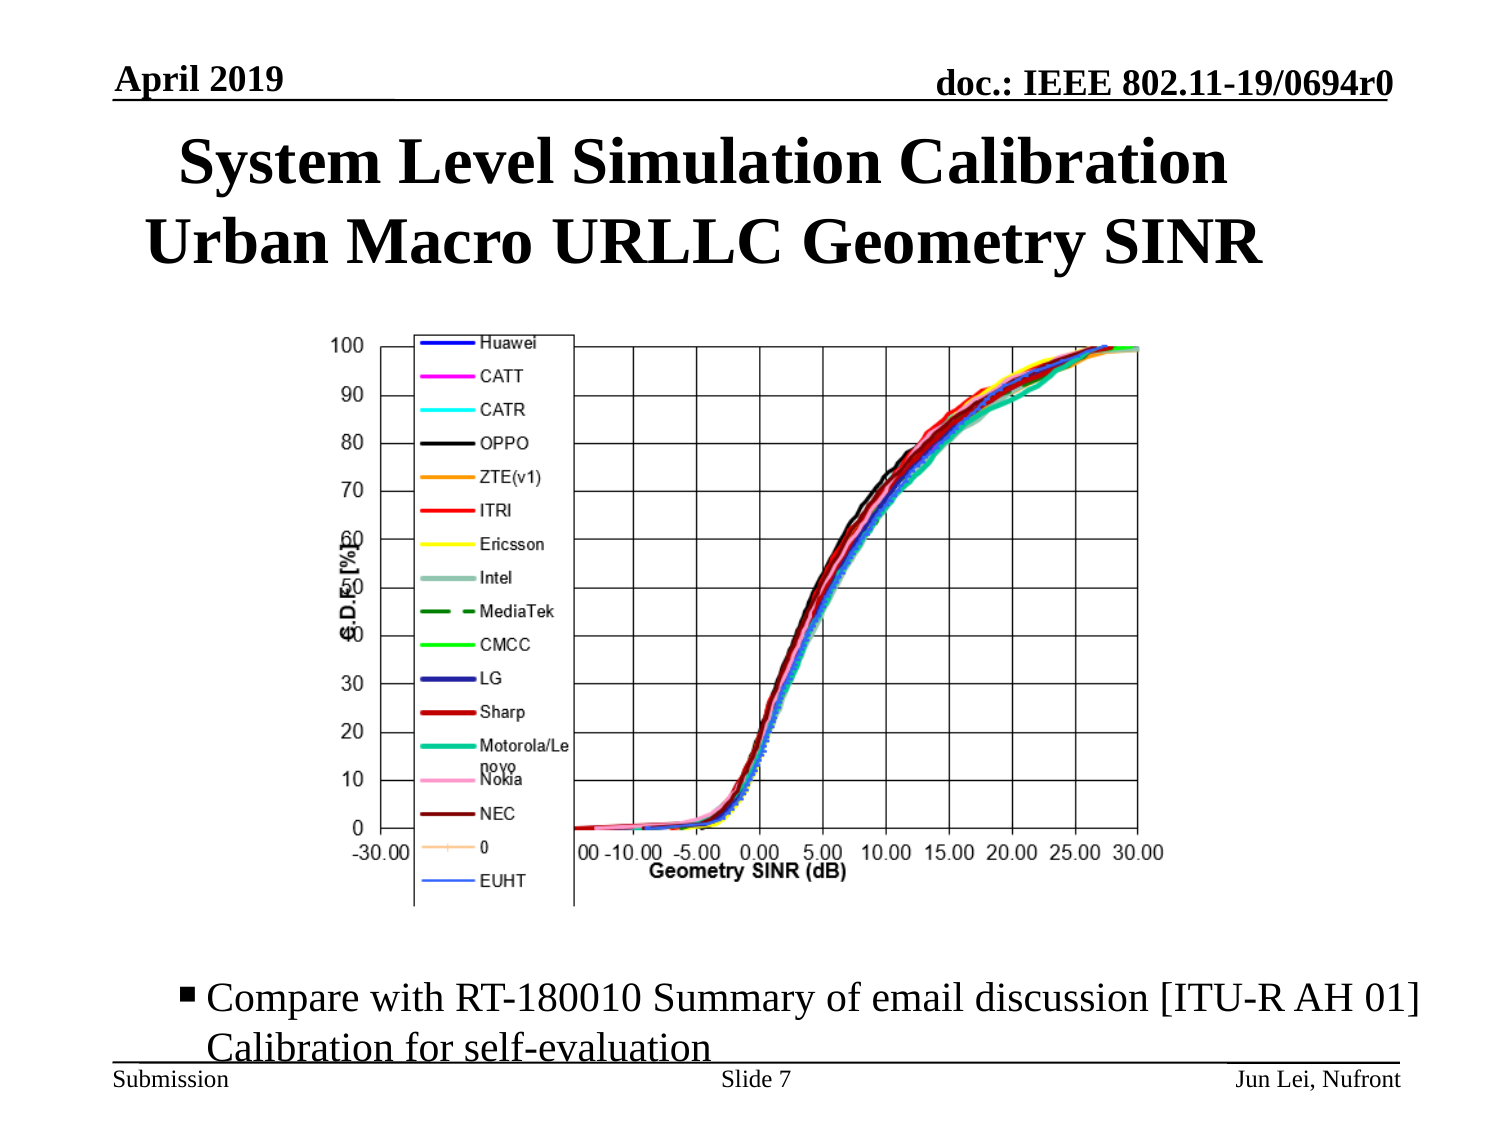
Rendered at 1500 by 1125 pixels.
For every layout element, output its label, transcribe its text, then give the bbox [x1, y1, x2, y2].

title System Level Simulation Calibration Urban Macro URLLC Geometry SINR [75, 144, 1351, 251]
list Compare with RT-180010 Summary of email discussion [ITU-R AH 01] Calibration for self-evaluation [161, 961, 1438, 1069]
picture [267, 314, 1199, 922]
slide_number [114, 54, 423, 100]
footer Jun Lei, Nufront [878, 1069, 1402, 1093]
slide_number Slide 7 [712, 1069, 800, 1123]
